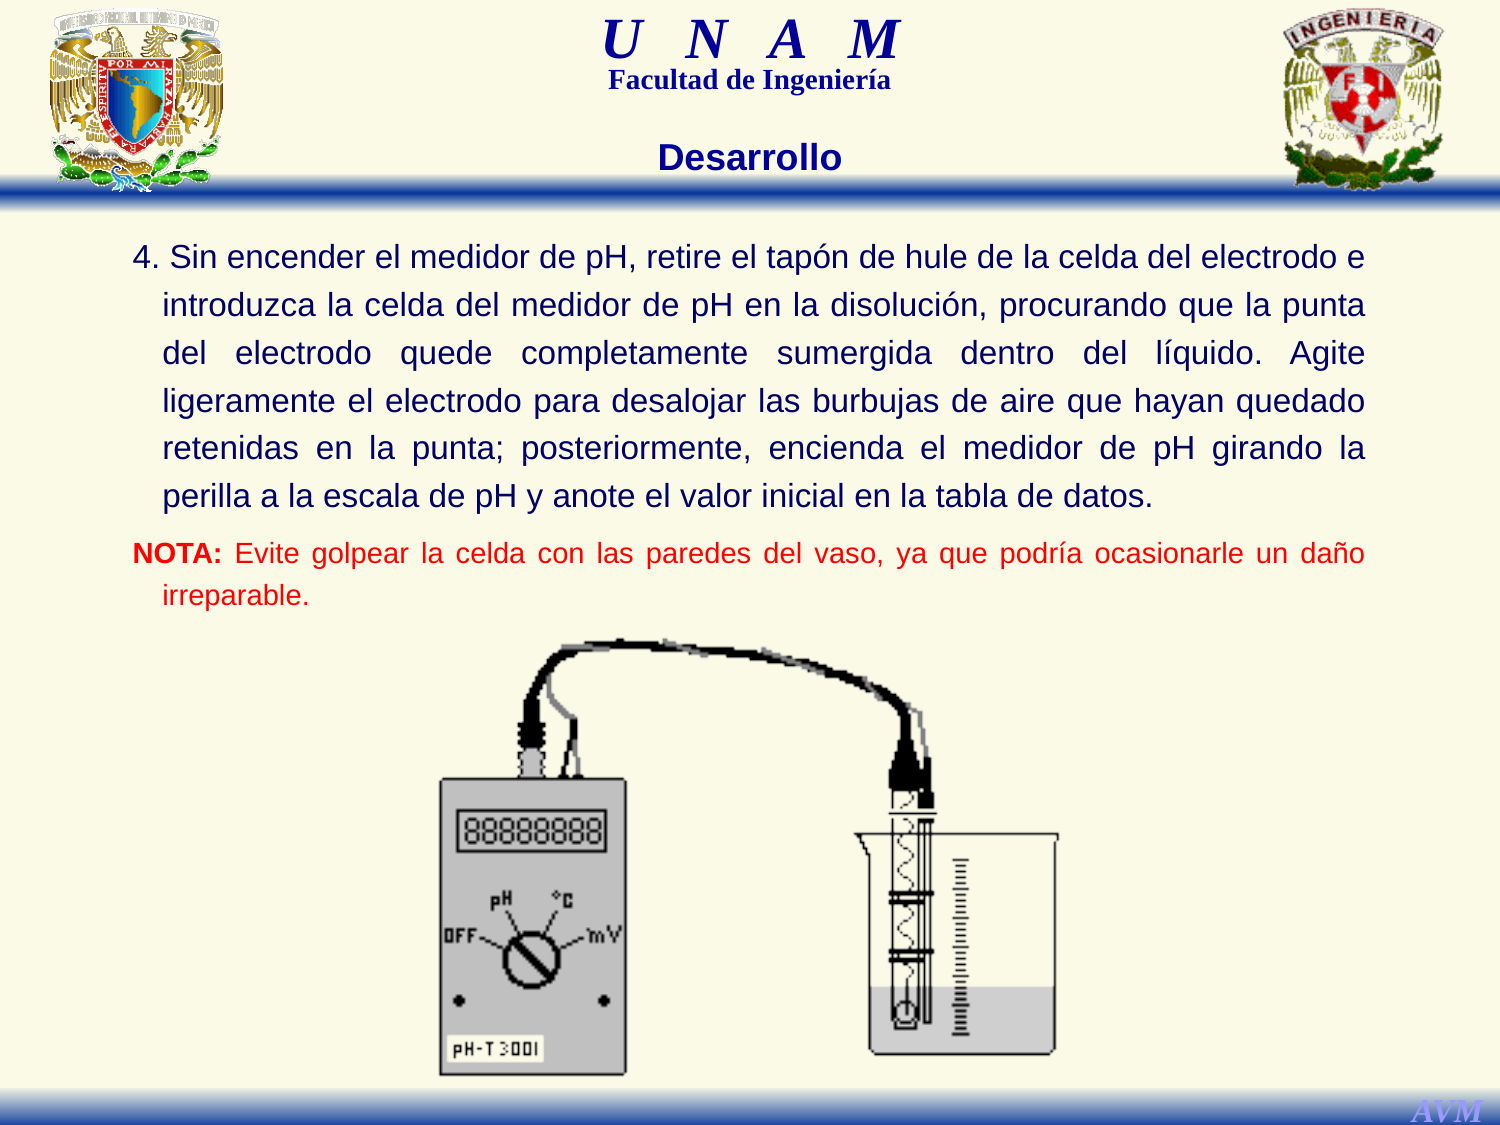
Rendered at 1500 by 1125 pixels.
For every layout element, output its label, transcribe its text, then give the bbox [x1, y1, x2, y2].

text_box Desarrollo [425, 125, 1075, 186]
picture [1275, 5, 1452, 198]
picture [50, 8, 223, 192]
picture [434, 633, 1066, 1083]
text_box 4. Sin encender el medidor de pH, retire el tapón de hule de la celda del electrodo e introduzca la celda del medidor de pH en la disolución, procurando que la punta del electrodo quede completamente sumergida dentro del líquido. Agite ligeramente el electrodo para desalojar las burbujas de aire que hayan quedado retenidas en la punta; posteriormente, encienda el medidor de pH girando la perilla a la escala de pH y anote el valor inicial en la tabla de datos. NOTA: Evite golpear la celda con las paredes del vaso, ya que podría ocasionarle un daño irreparable. [117, 219, 1383, 619]
